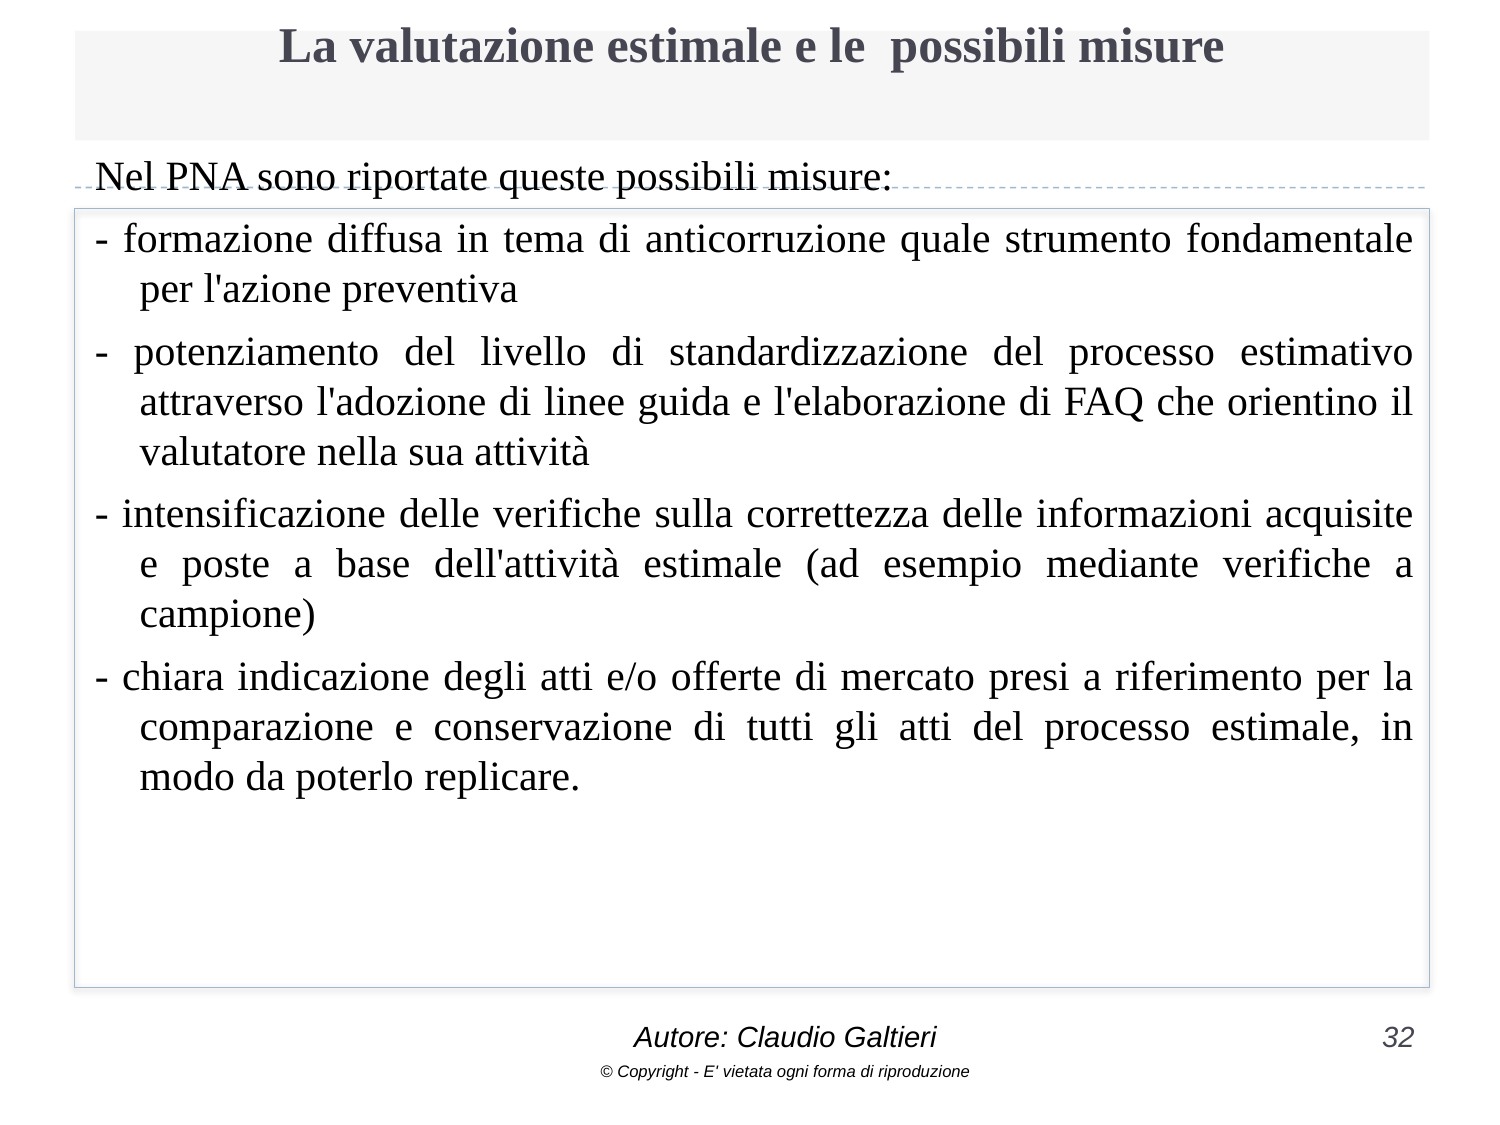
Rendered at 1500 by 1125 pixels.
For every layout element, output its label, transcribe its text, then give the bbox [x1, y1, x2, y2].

list Nel PNA sono riportate queste possibili misure: - formazione diffusa in tema di anticorruzione quale strumento fondamentale per l'azione preventiva - potenziamento del livello di standardizzazione del processo estimativo attraverso l'adozione di linee guida e l'elaborazione di FAQ che orientino il valutatore nella sua attività - intensificazione delle verifiche sulla correttezza delle informazioni acquisite e poste a base dell'attività estimale (ad esempio mediante verifiche a campione) - chiara indicazione degli atti e/o offerte di mercato presi a riferimento per la comparazione e conservazione di tutti gli atti del processo estimale, in modo da poterlo replicare. [79, 141, 1430, 929]
title La valutazione estimale e le possibili misure [75, 30, 1430, 141]
